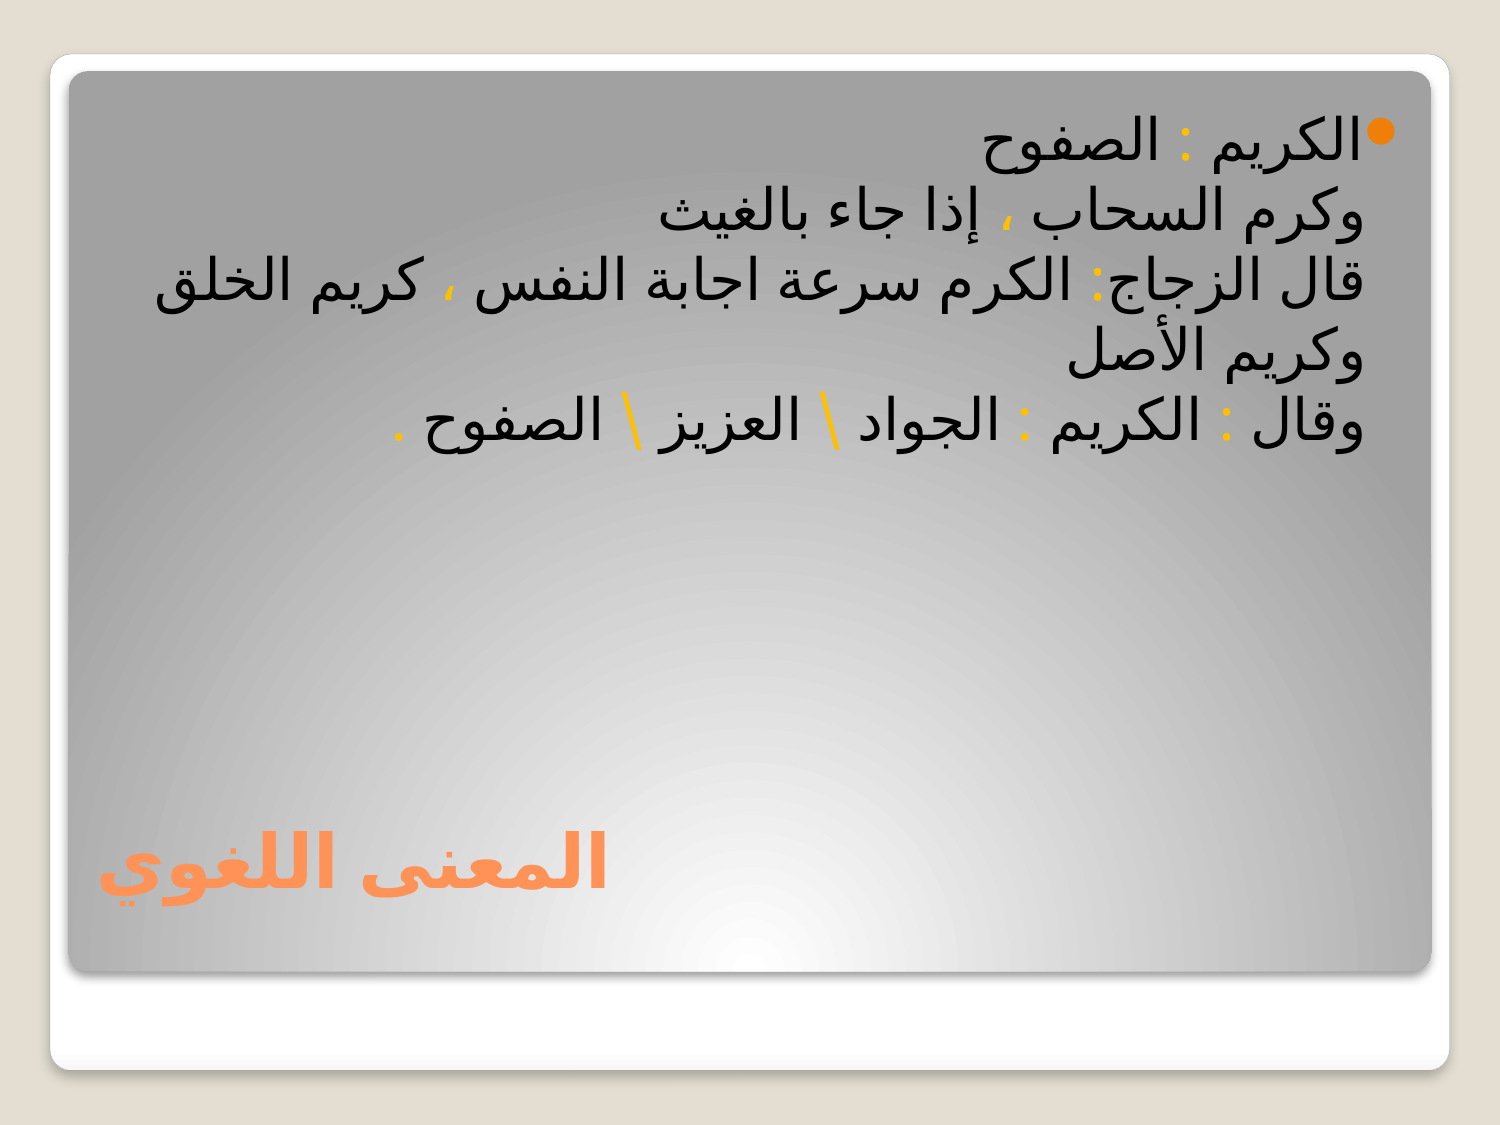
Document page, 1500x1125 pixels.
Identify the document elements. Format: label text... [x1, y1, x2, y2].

list الكريم : الصفوح وكرم السحاب ، إذا جاء بالغيث قال الزجاج: الكرم سرعة اجابة النفس ، كريم الخلق وكريم الأصل وقال : الكريم : الجواد \ العزيز \ الصفوح . [82, 86, 1425, 645]
title المعنى اللغوي [82, 738, 1425, 911]
